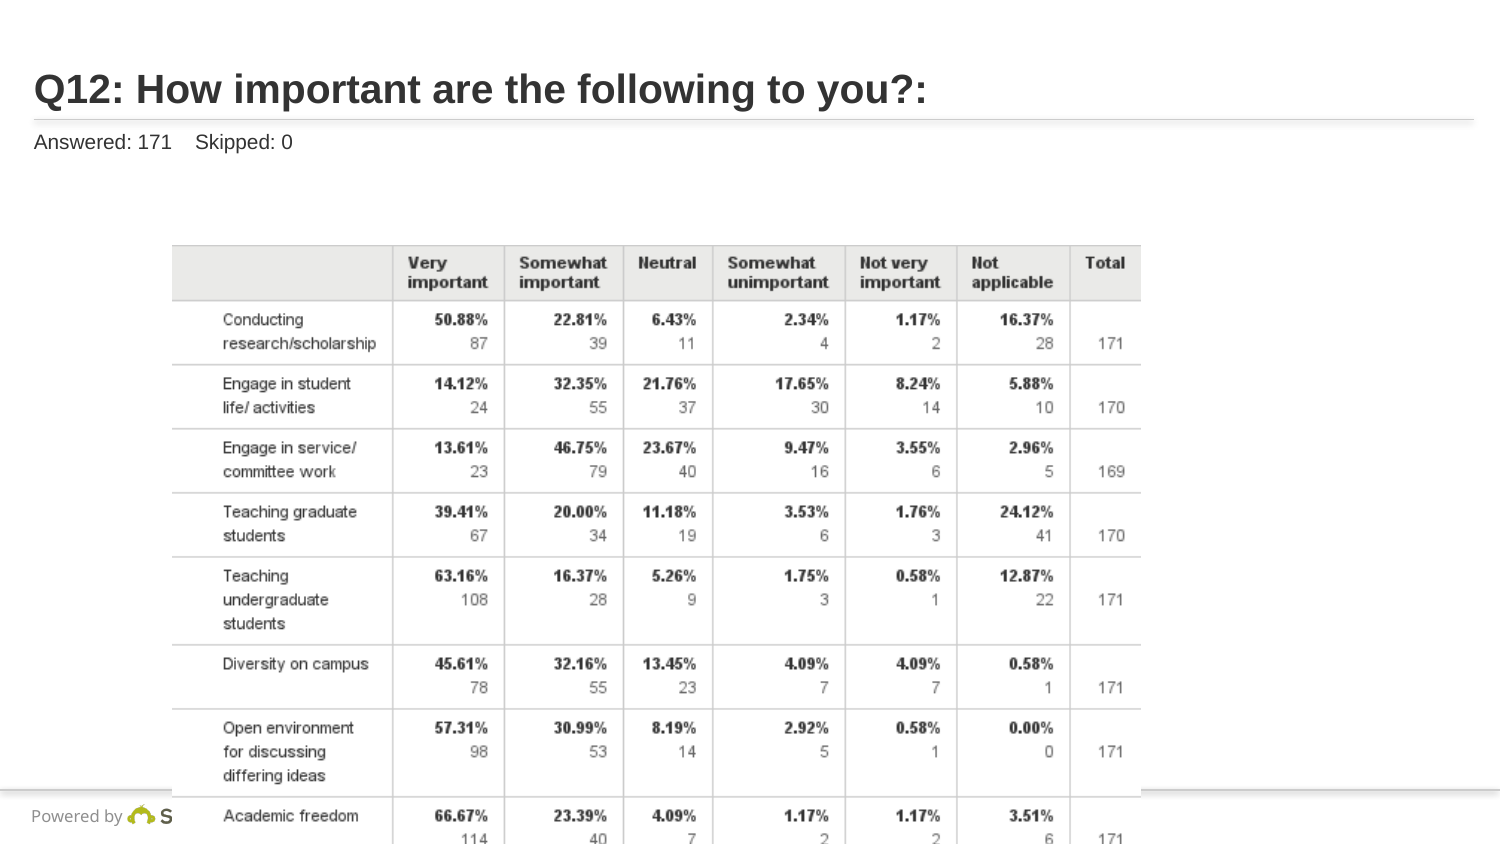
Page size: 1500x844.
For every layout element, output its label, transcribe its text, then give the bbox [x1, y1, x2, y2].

picture [171, 245, 1142, 844]
list Answered: 171 Skipped: 0 [18, 120, 894, 162]
title Q12: How important are the following to you?: [18, 54, 1369, 119]
